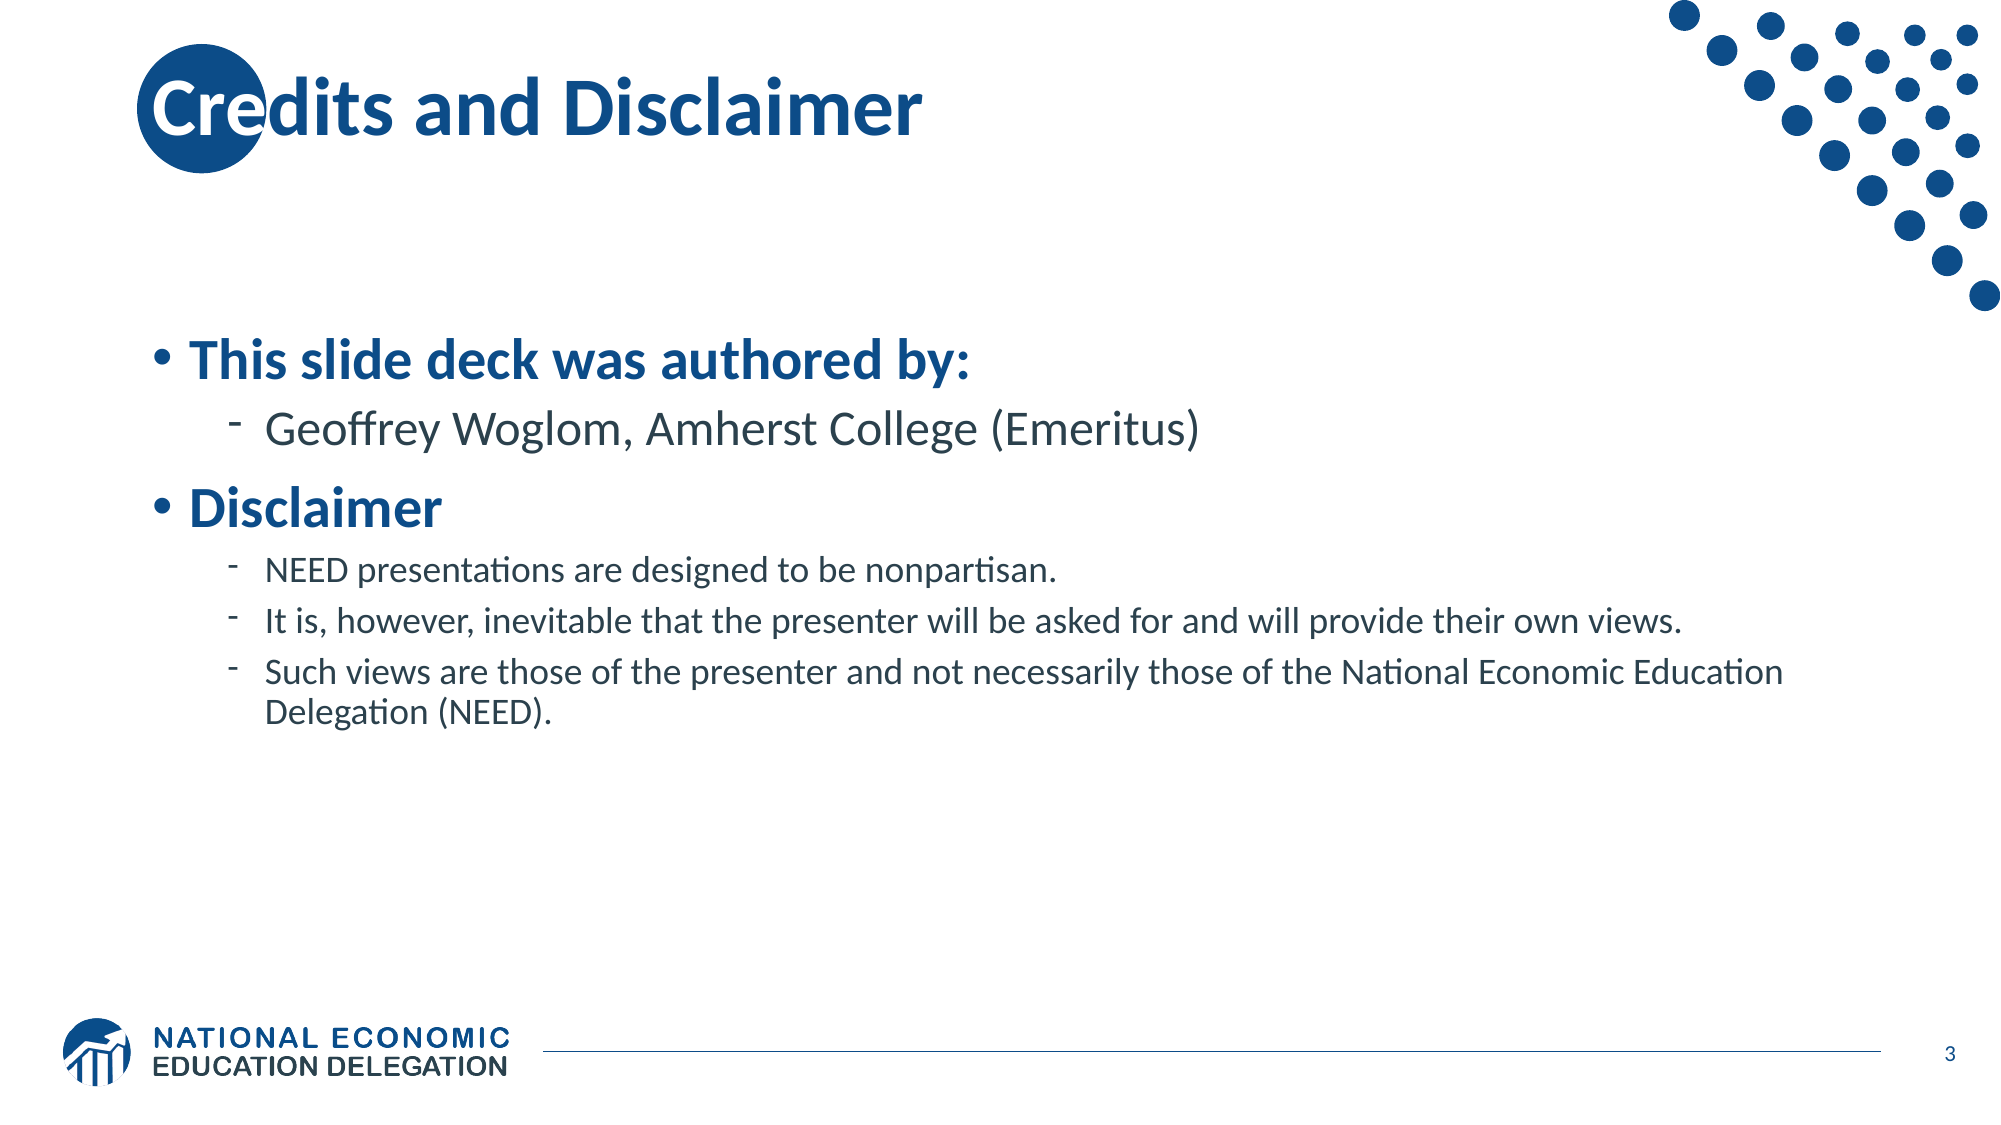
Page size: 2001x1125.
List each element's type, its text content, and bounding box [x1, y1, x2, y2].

list This slide deck was authored by: Geoffrey Woglom, Amherst College (Emeritus) Disclaimer NEED presentations are designed to be nonpartisan. It is, however, inevitable that the presenter will be asked for and will provide their own views. Such views are those of the presenter and not necessarily those of the National Economic Education Delegation (NEED). [137, 257, 1863, 804]
picture [55, 1013, 520, 1091]
title Credits and Disclaimer [137, 0, 1863, 218]
slide_number 3 [1521, 1022, 1972, 1082]
